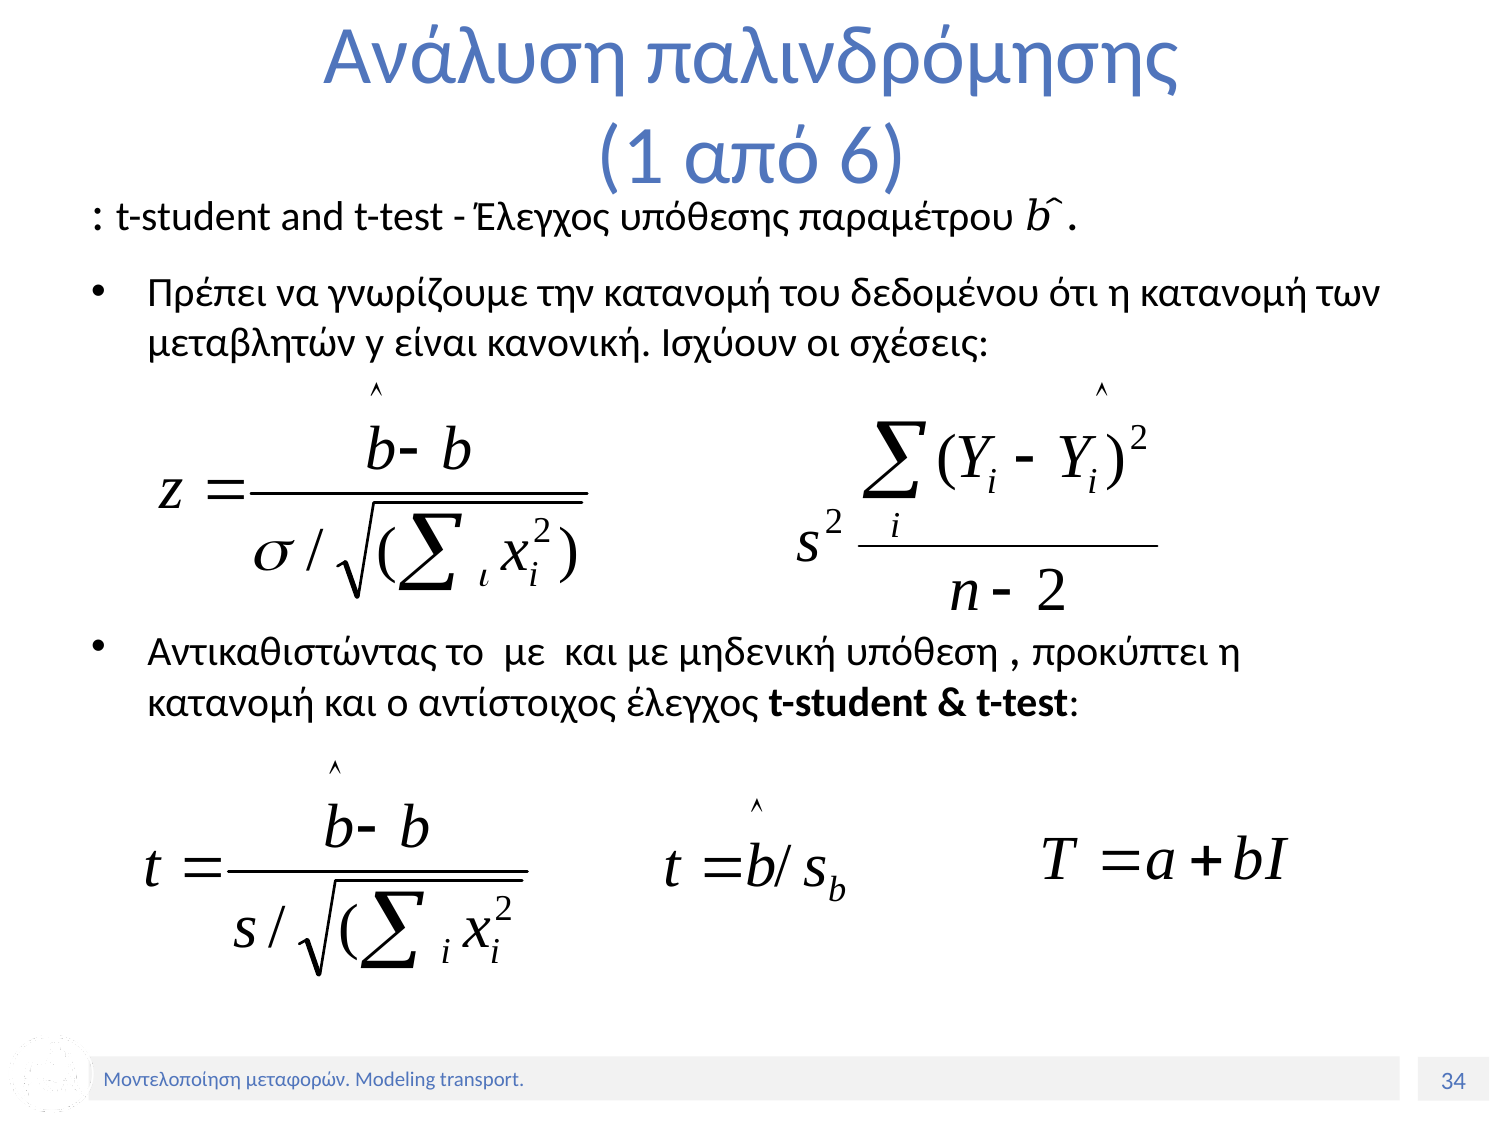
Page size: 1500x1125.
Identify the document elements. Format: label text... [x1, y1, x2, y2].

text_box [135, 751, 543, 992]
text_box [1033, 822, 1301, 896]
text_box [785, 373, 1172, 625]
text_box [147, 373, 602, 614]
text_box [655, 786, 860, 918]
title Ανάλυση παλινδρόμησης (1 από 6) [76, 42, 1427, 159]
